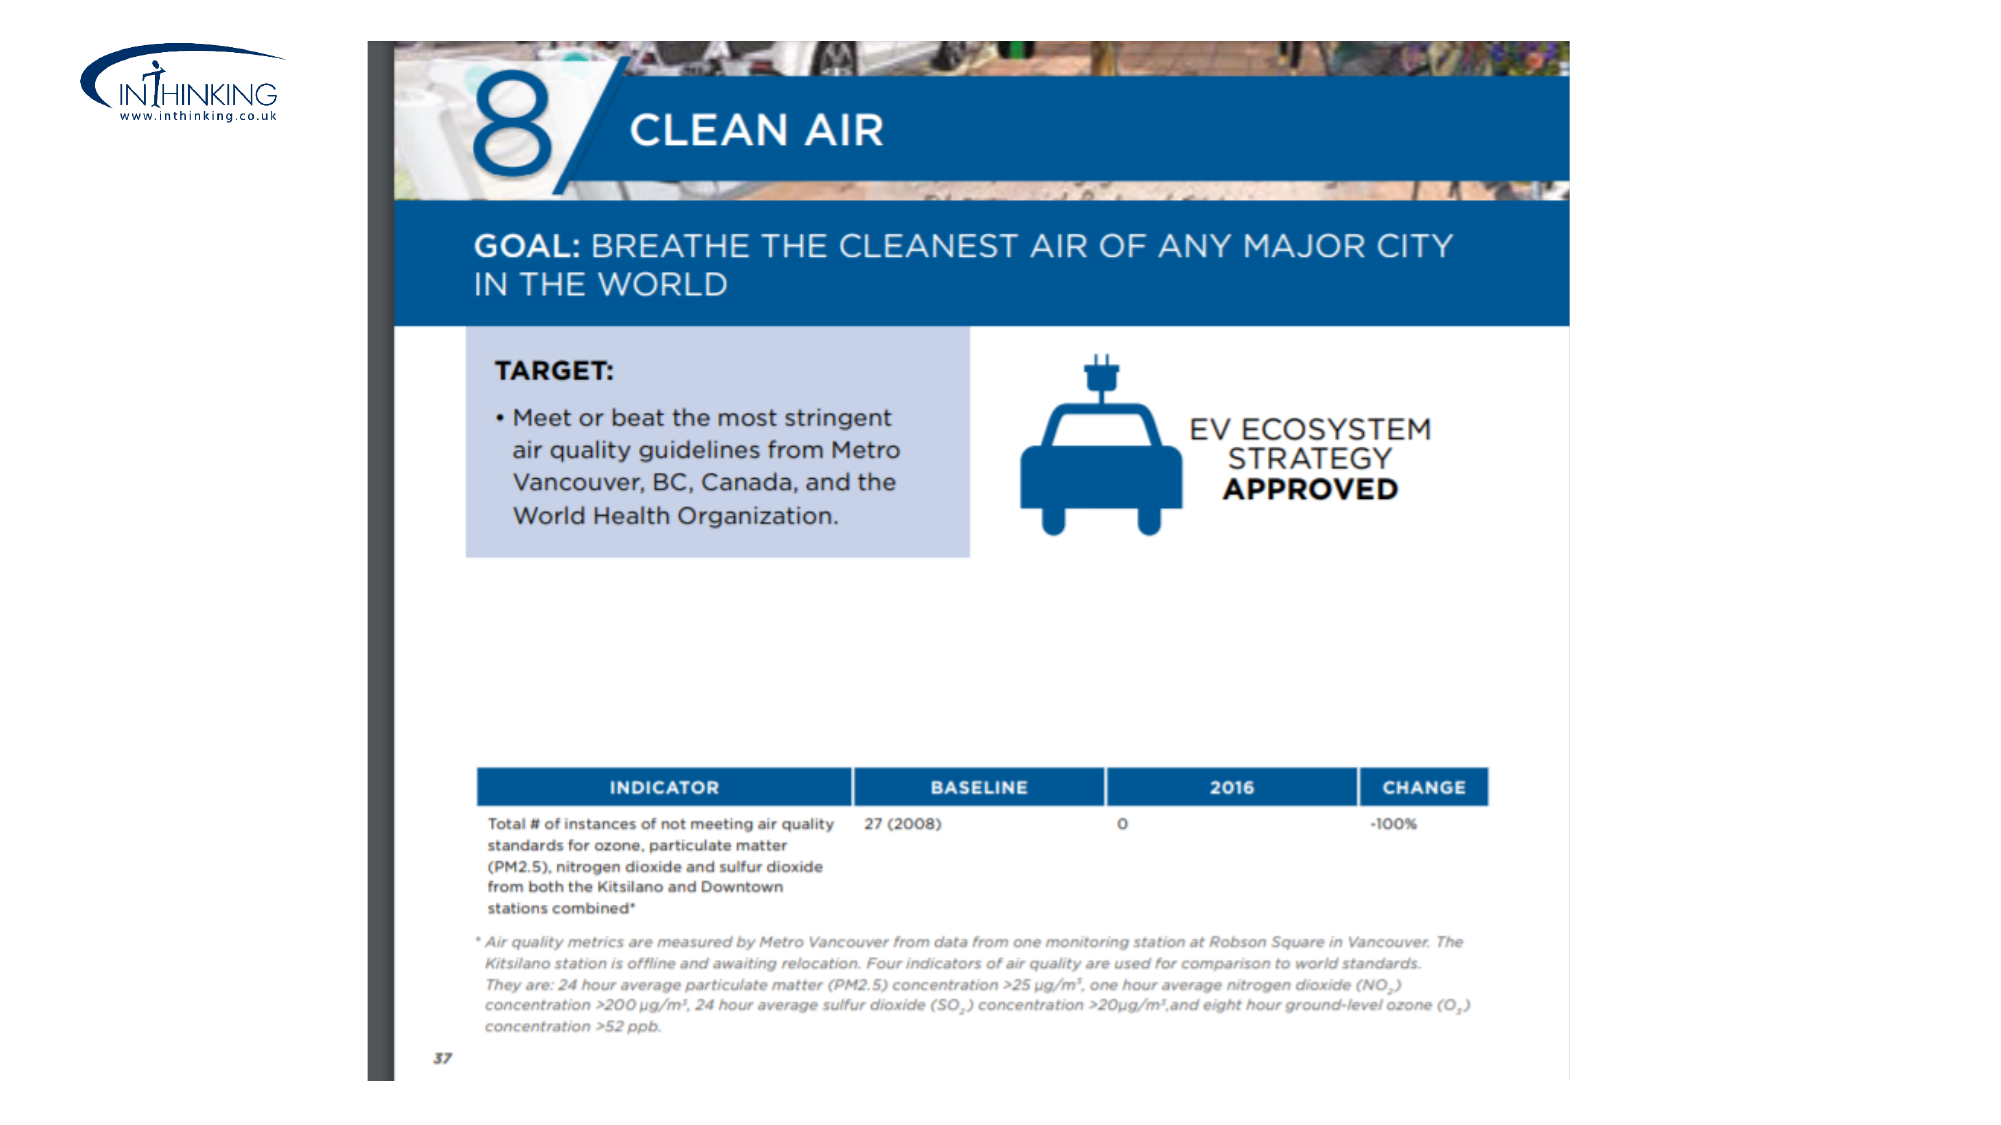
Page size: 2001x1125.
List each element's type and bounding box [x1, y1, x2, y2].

picture [77, 40, 289, 125]
picture [367, 41, 1570, 1081]
